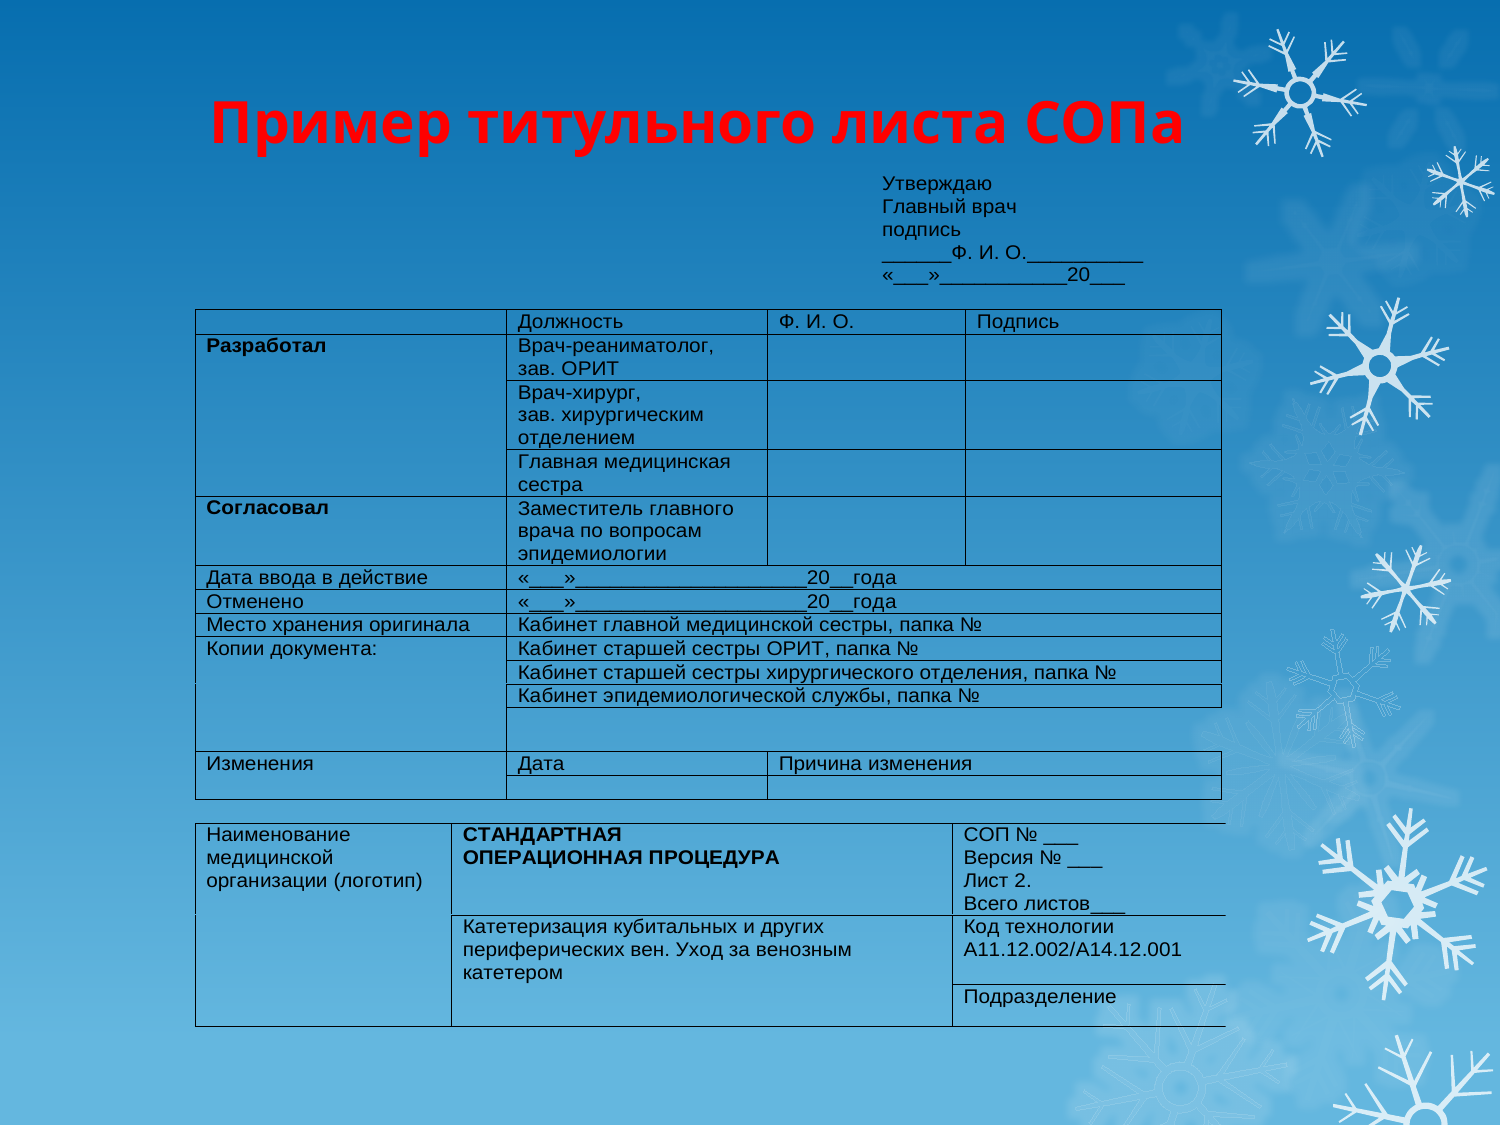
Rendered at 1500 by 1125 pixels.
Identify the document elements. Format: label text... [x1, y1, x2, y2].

picture [192, 172, 1227, 1072]
text_box Пример титульного листа СОПа [194, 78, 1476, 163]
